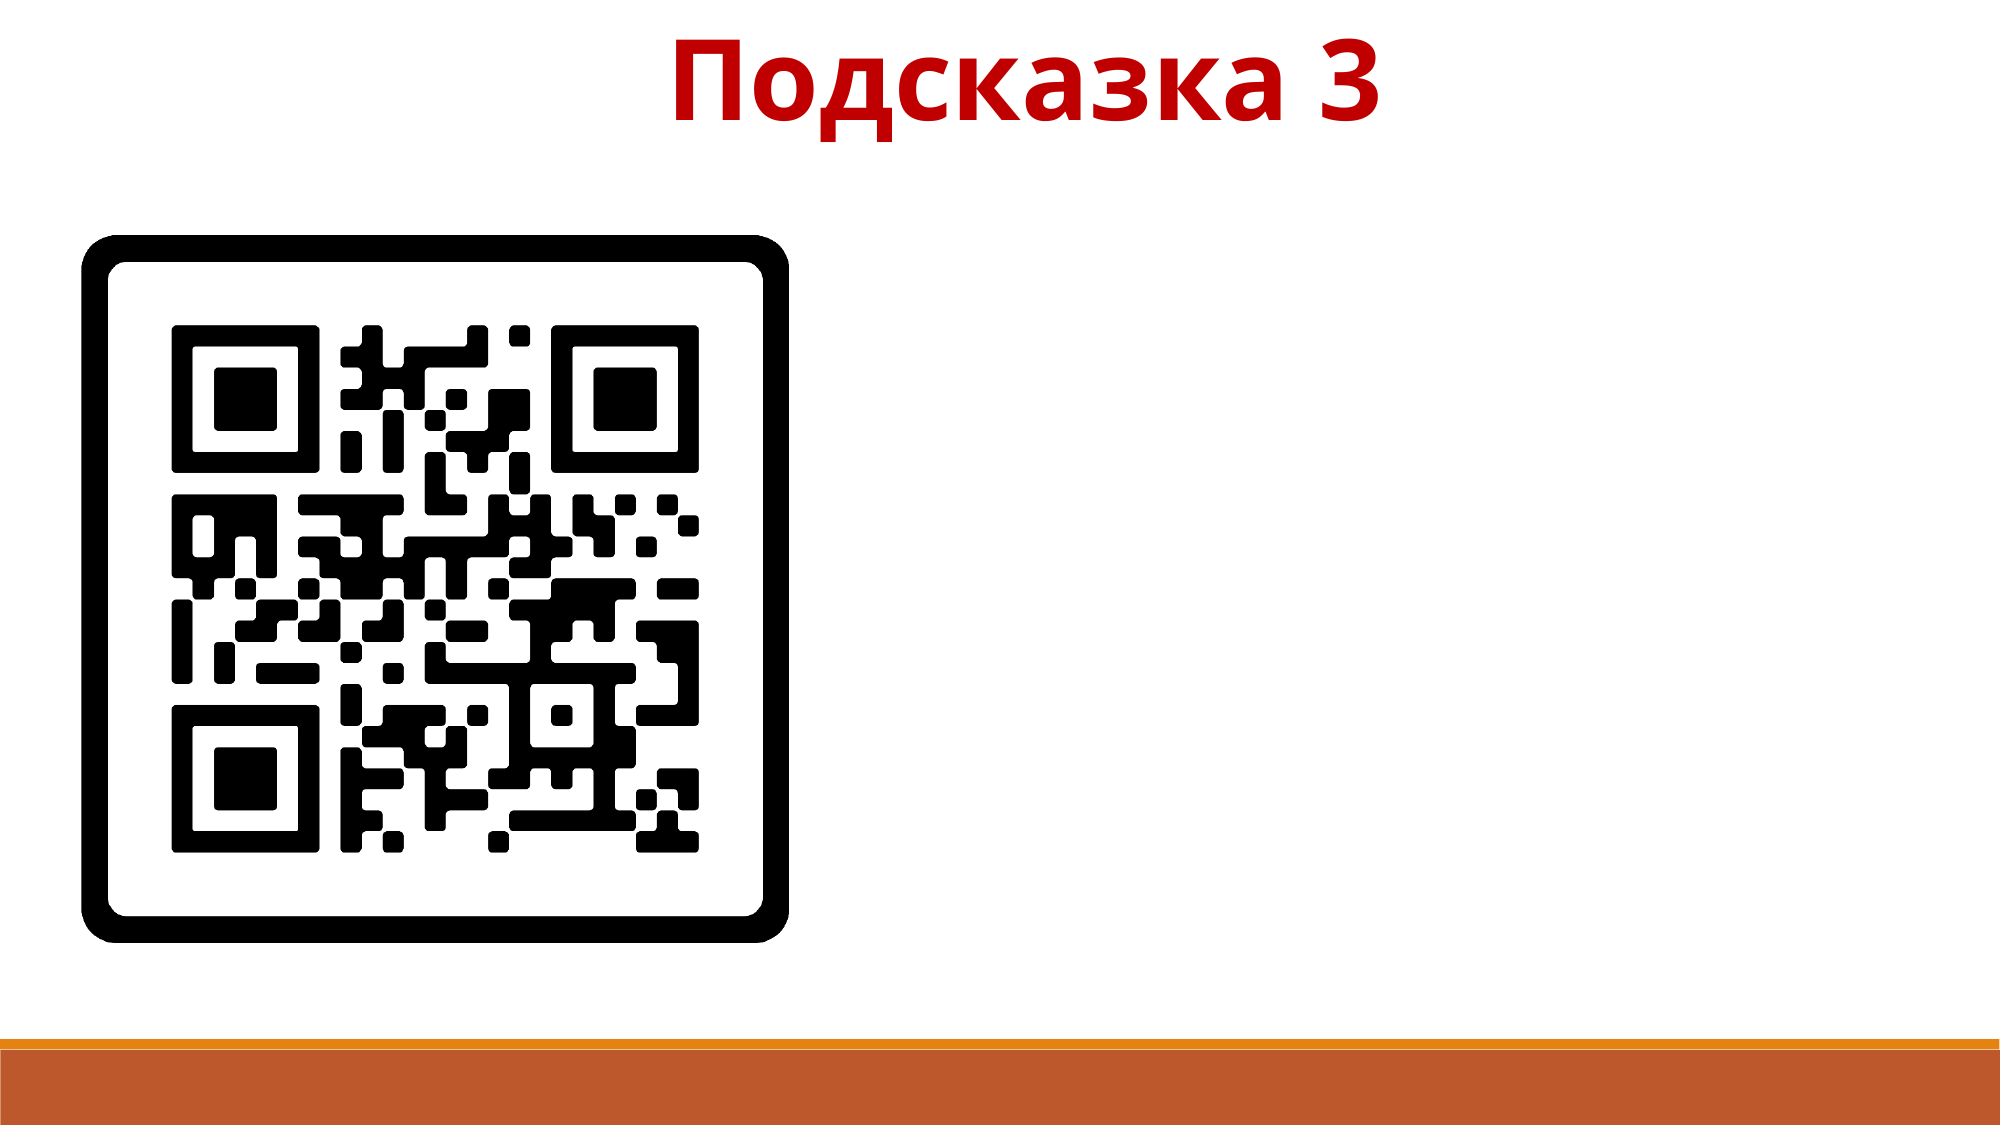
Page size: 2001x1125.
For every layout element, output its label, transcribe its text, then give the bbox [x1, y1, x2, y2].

text_box Подсказка 3 [651, 0, 1399, 150]
picture [80, 234, 807, 953]
